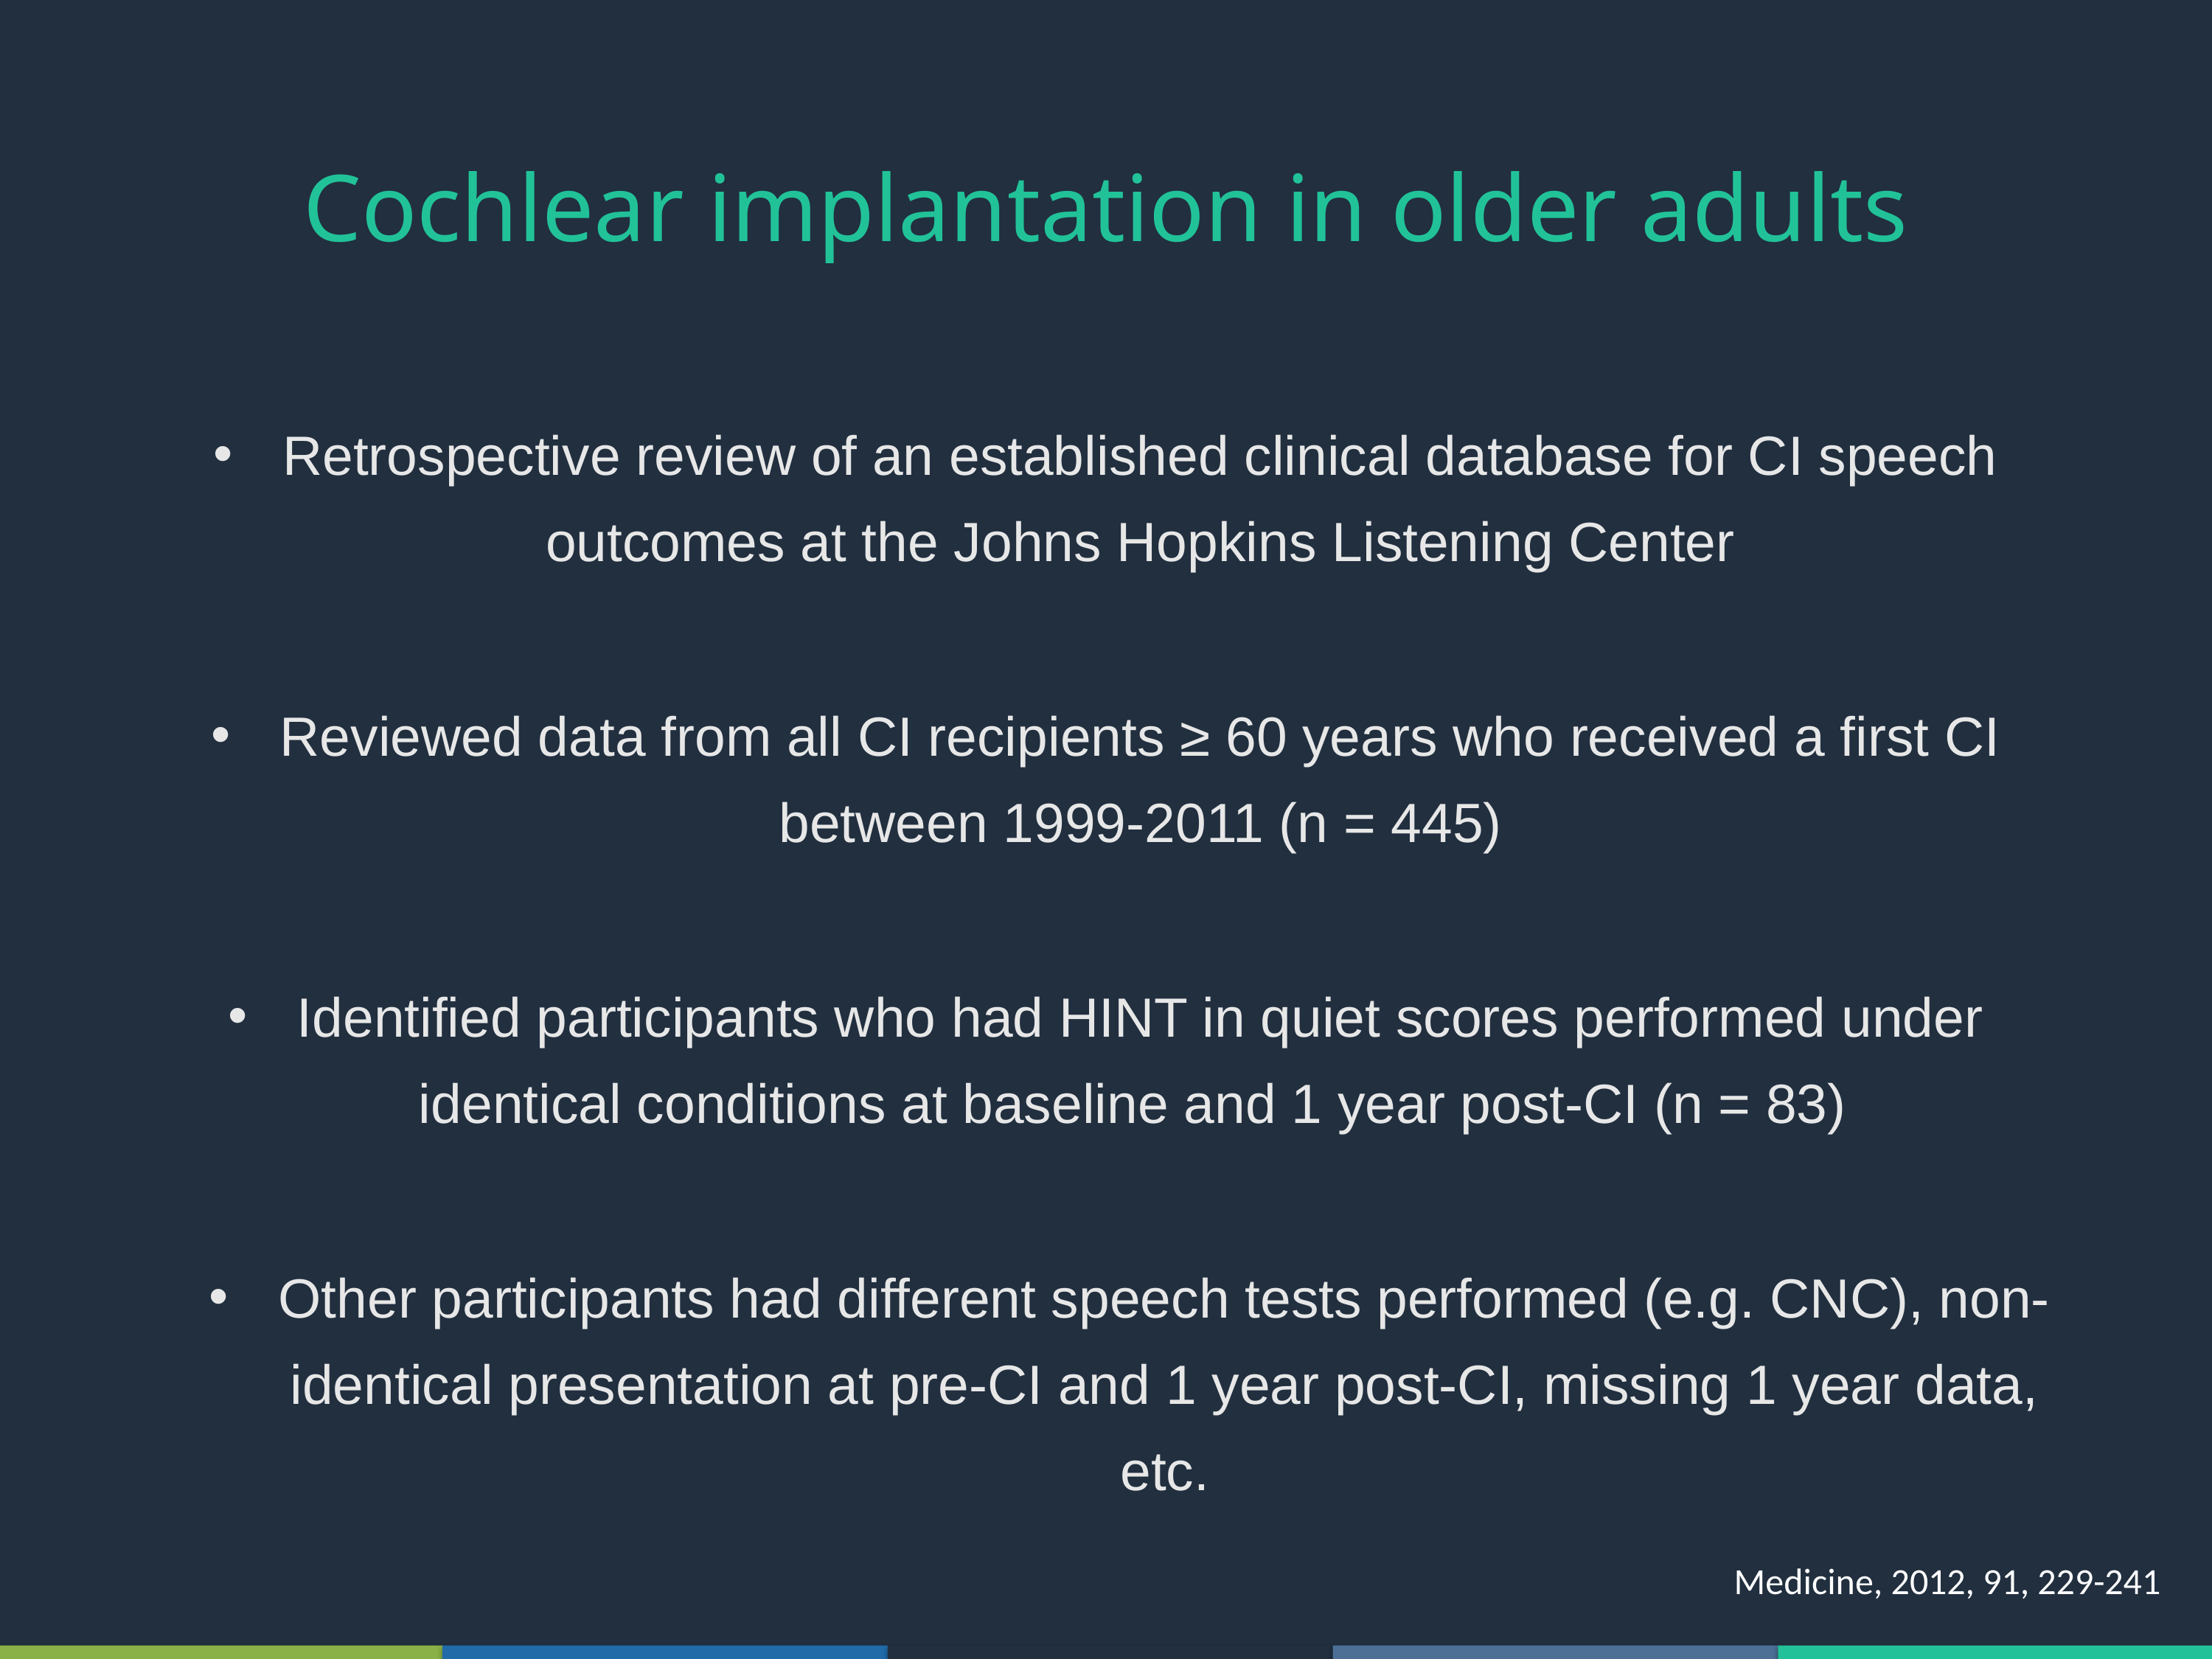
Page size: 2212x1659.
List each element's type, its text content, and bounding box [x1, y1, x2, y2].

text_box Medicine, 2012, 91, 229-241 [1722, 1552, 2212, 1608]
list Retrospective review of an established clinical database for CI speech outcomes at the Johns Hopkins Listening Center Reviewed data from all CI recipients ≥ 60 years who received a first CI between 1999-2011 (n = 445) Identified participants who had HINT in quiet scores performed under identical conditions at baseline and 1 year post-CI (n = 83) Other participants had different speech tests performed (e.g. CNC), non-identical presentation at pre-CI and 1 year post-CI, missing 1 year data, etc. [111, 386, 2101, 1482]
text_box [0, 73, 2212, 350]
title Cochlear implantation in older adults [111, 66, 2101, 344]
